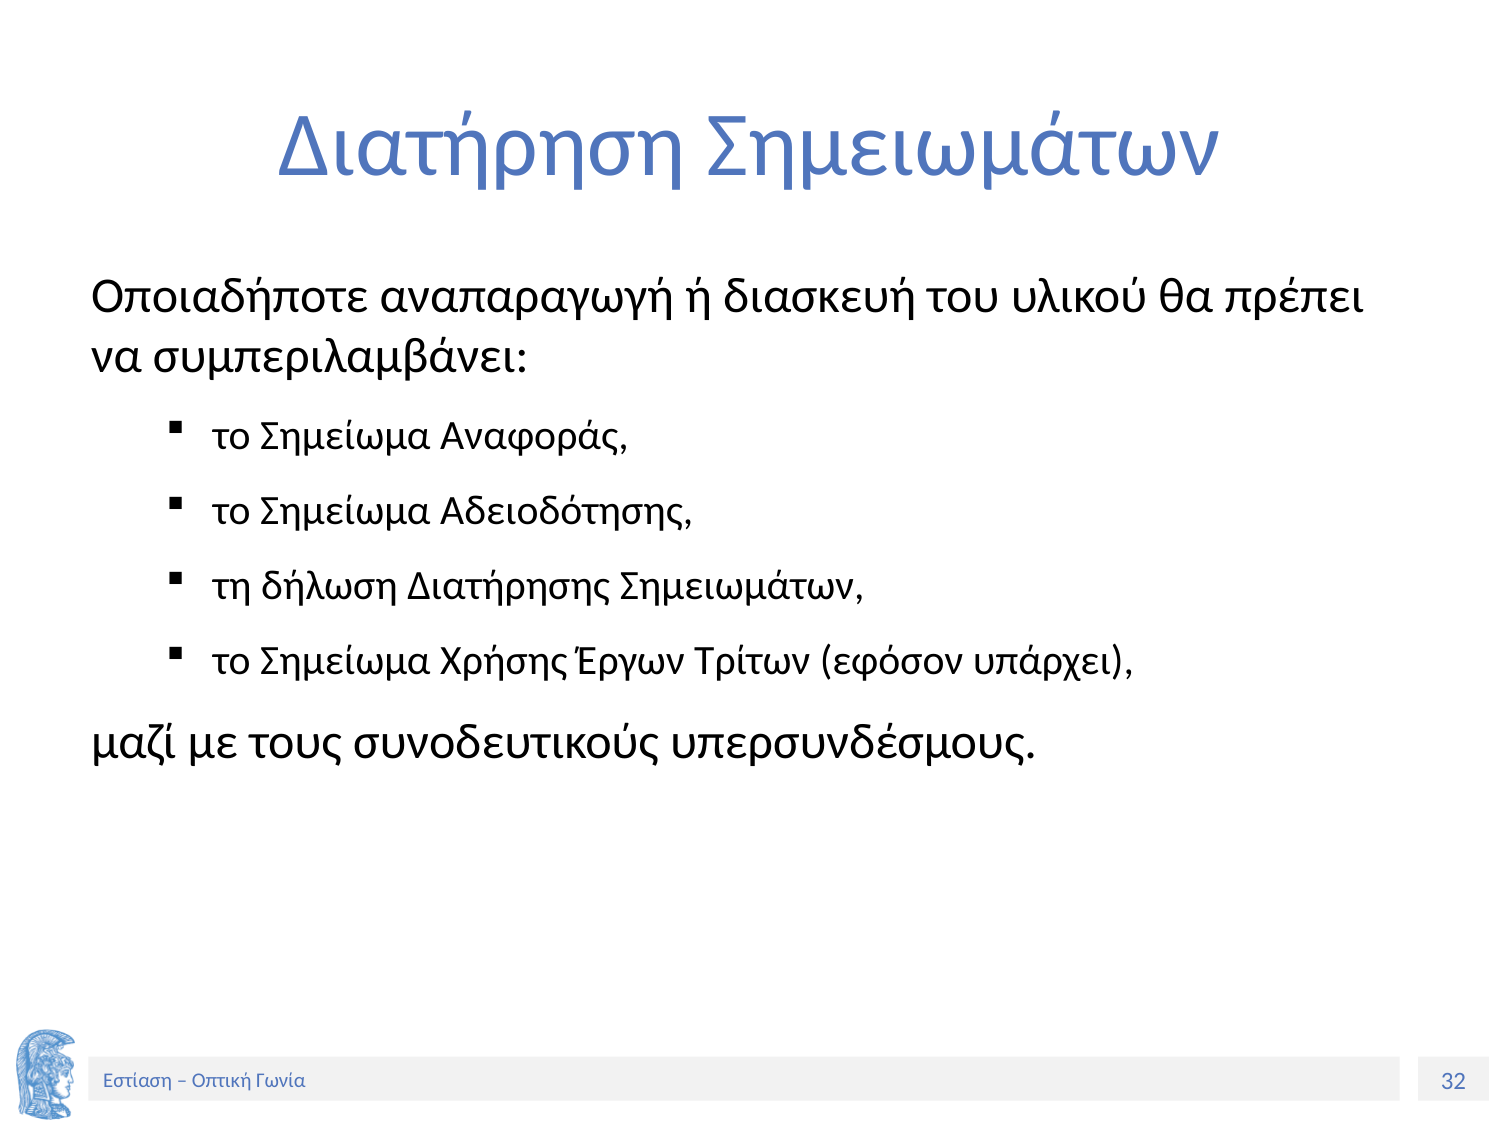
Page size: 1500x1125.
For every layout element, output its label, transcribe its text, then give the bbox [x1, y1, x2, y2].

title Διατήρηση Σημειωμάτων [75, 45, 1425, 233]
list Οποιαδήποτε αναπαραγωγή ή διασκευή του υλικού θα πρέπει να συμπεριλαμβάνει: το Σημείωμα Αναφοράς, το Σημείωμα Αδειοδότησης, τη δήλωση Διατήρησης Σημειωμάτων, το Σημείωμα Χρήσης Έργων Τρίτων (εφόσον υπάρχει), μαζί με τους συνοδευτικούς υπερσυνδέσμους. [76, 255, 1427, 998]
picture [9, 1026, 81, 1120]
